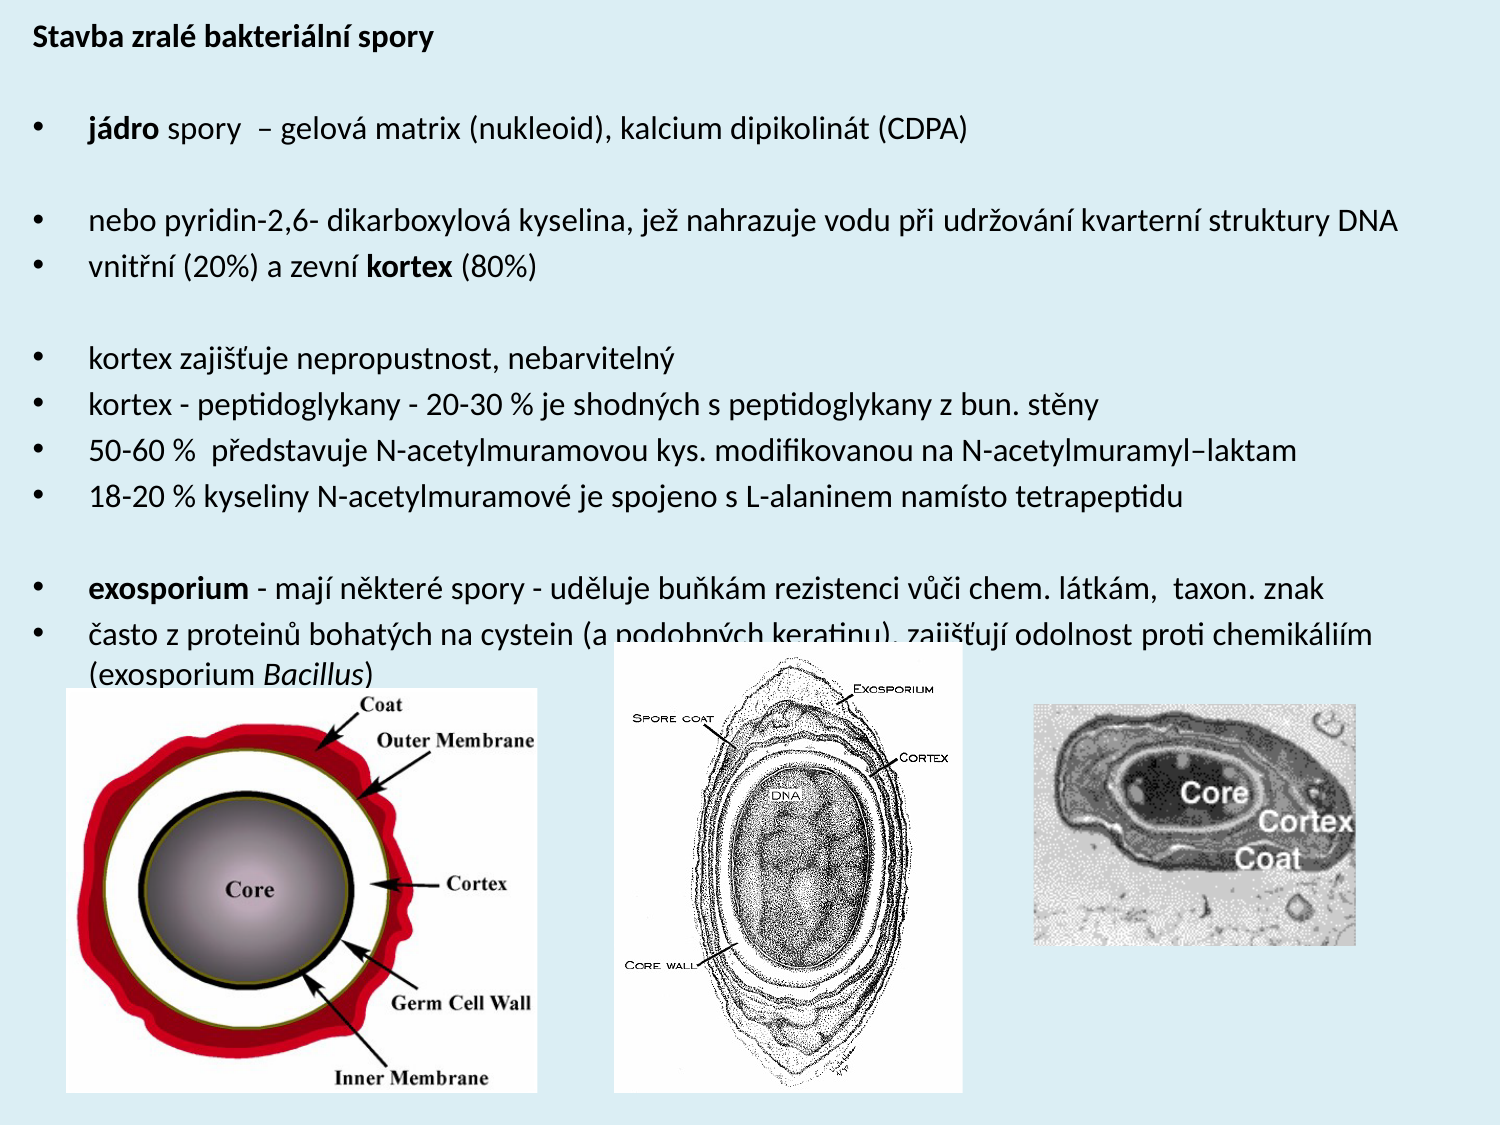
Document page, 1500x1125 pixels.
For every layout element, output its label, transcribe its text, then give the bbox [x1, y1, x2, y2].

list Stavba zralé bakteriální spory jádro spory – gelová matrix (nukleoid), kalcium dipikolinát (CDPA) nebo pyridin-2,6- dikarboxylová kyselina, jež nahrazuje vodu při udržování kvarterní struktury DNA vnitřní (20%) a zevní kortex (80%) kortex zajišťuje nepropustnost, nebarvitelný kortex - peptidoglykany - 20-30 % je shodných s peptidoglykany z bun. stěny 50-60 % představuje N-acetylmuramovou kys. modifikovanou na N-acetylmuramyl–laktam 18-20 % kyseliny N-acetylmuramové je spojeno s L-alaninem namísto tetrapeptidu exosporium - mají některé spory - uděluje buňkám rezistenci vůči chem. látkám, taxon. znak často z proteinů bohatých na cystein (a podobných keratinu), zajišťují odolnost proti chemikáliím (exosporium Bacillus) [17, 7, 1483, 705]
picture [65, 688, 538, 1094]
picture [613, 642, 963, 1094]
picture [1033, 703, 1356, 946]
